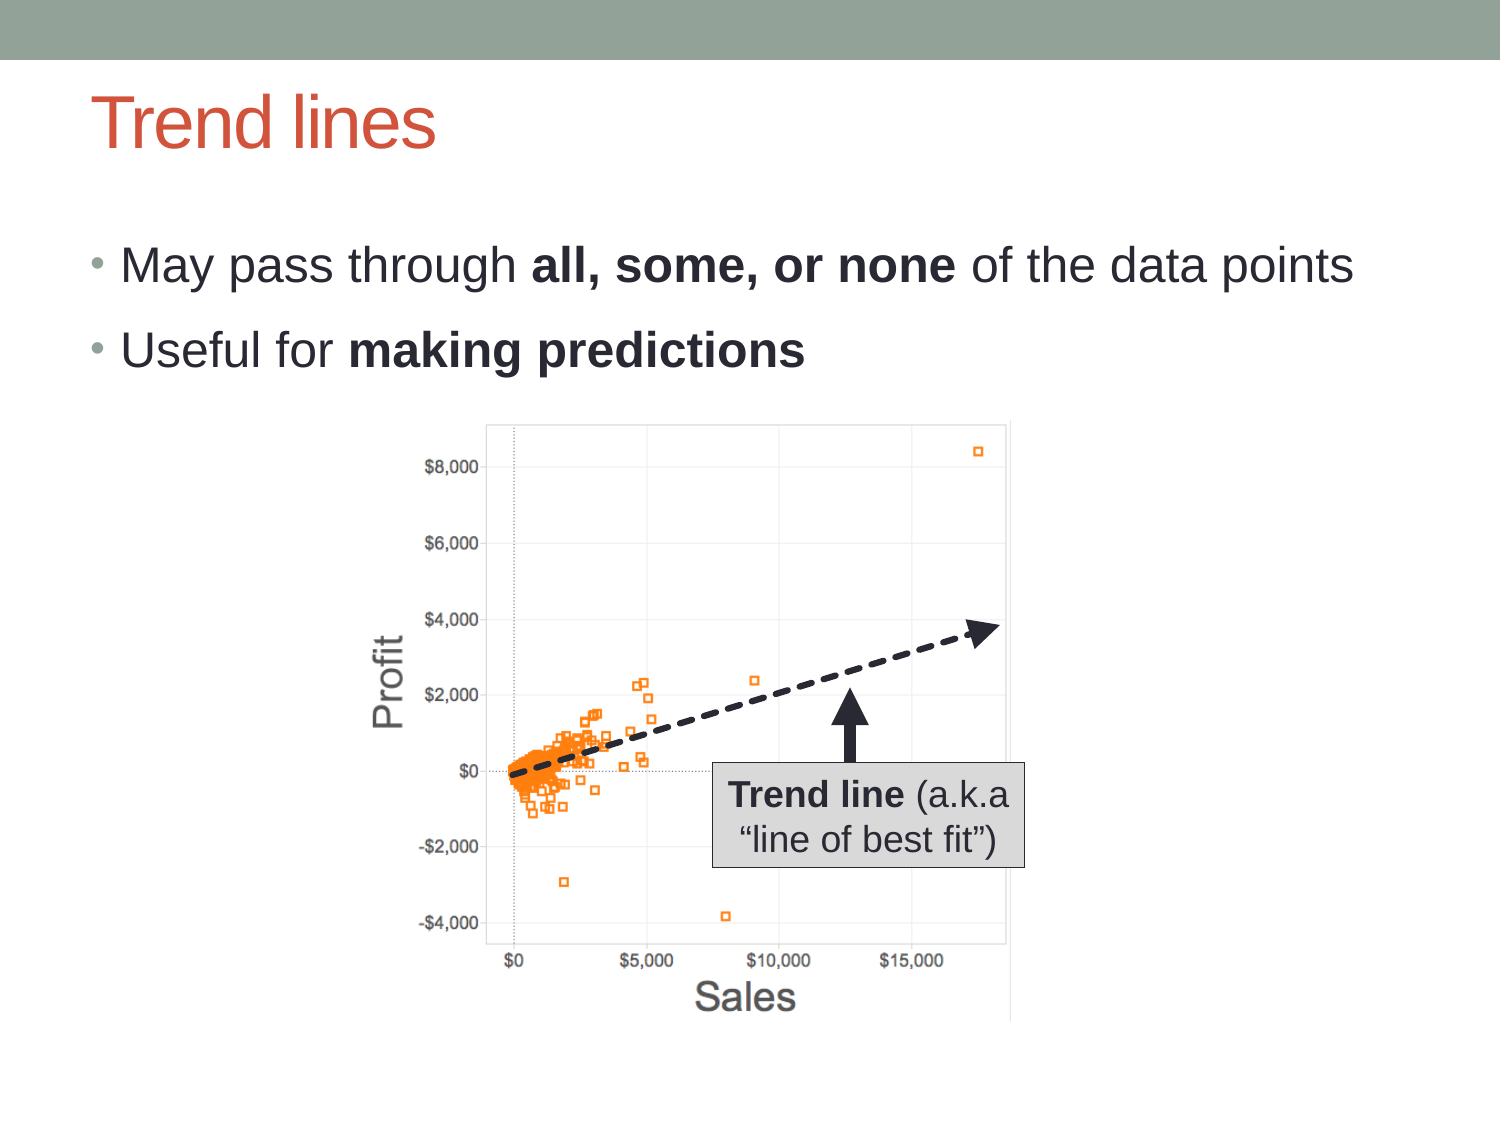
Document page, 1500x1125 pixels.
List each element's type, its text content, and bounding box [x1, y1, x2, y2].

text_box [712, 687, 1026, 869]
list May pass through all, some, or none of the data points Useful for making predictions [75, 224, 1425, 1063]
picture [364, 420, 1011, 1022]
title Trend lines [75, 37, 1425, 200]
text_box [512, 624, 1001, 776]
